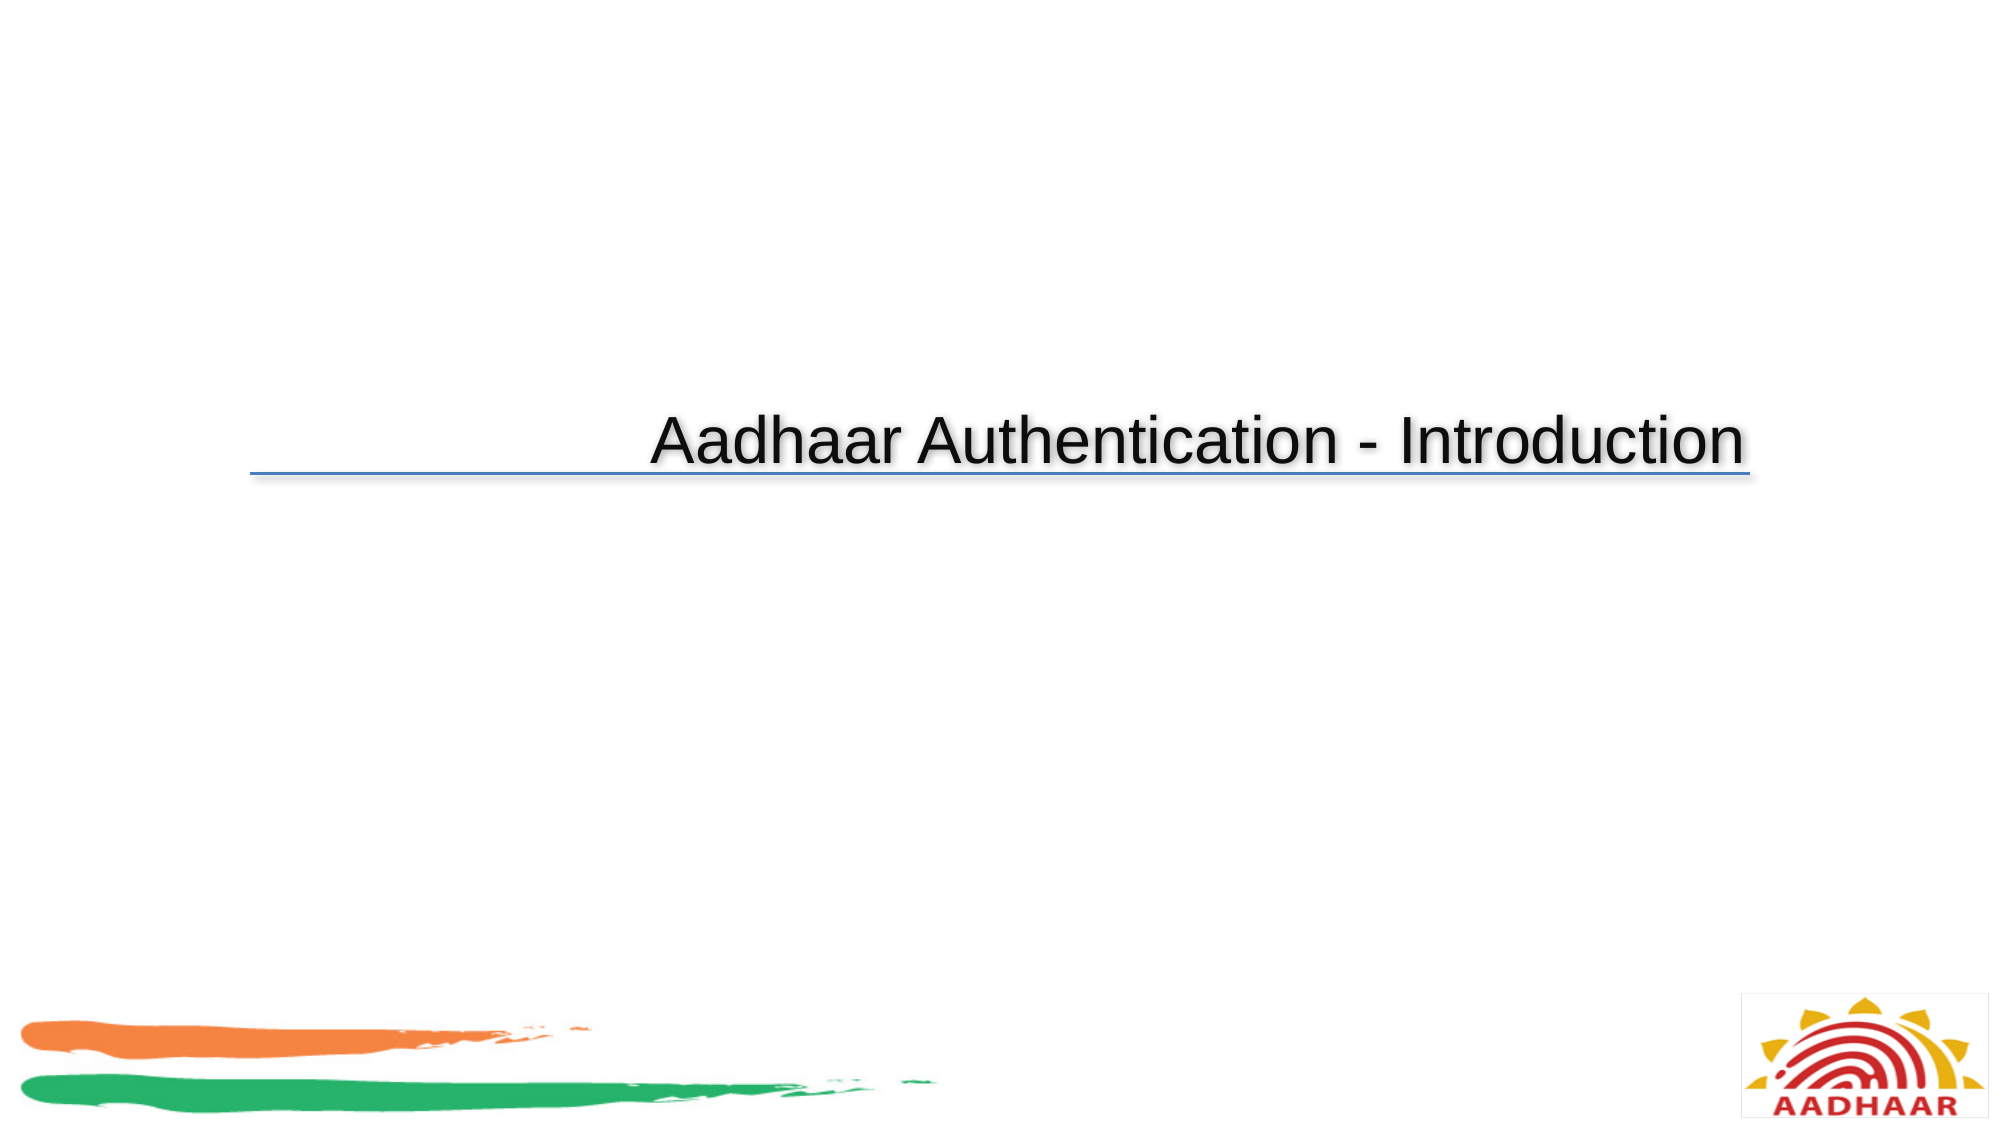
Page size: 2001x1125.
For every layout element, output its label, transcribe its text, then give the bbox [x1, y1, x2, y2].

picture [20, 1020, 938, 1114]
picture [1740, 992, 1990, 1119]
text_box Aadhaar Authentication - Introduction [636, 389, 1762, 485]
